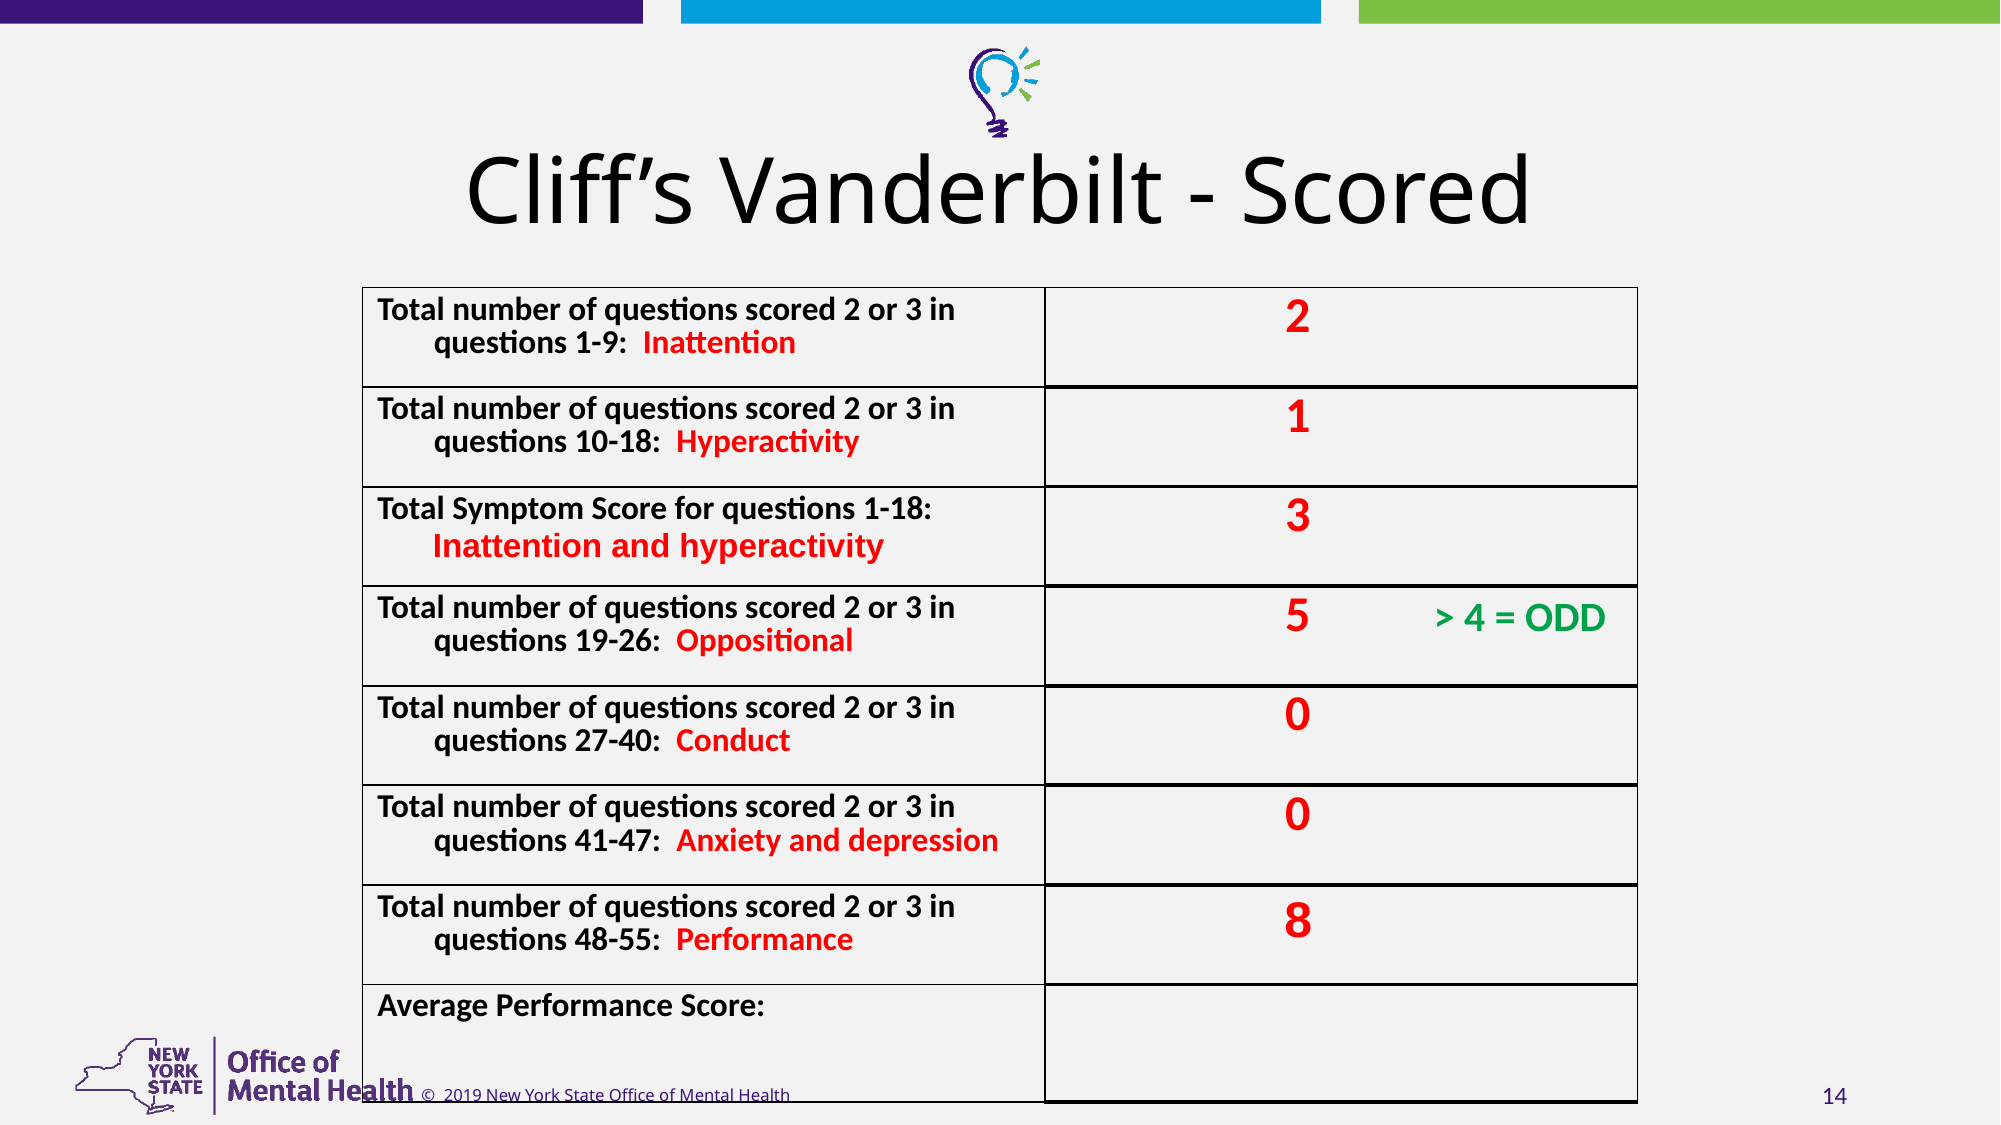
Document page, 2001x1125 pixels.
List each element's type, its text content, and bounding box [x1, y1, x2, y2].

table_cell 3 [1046, 488, 1637, 584]
picture [71, 1032, 417, 1119]
table_cell 5 > 4 = ODD [1046, 588, 1637, 684]
table_cell Total number of questions scored 2 or 3 in questions 10-18: Hyperactivity [363, 388, 1044, 486]
table_cell 1 [1046, 389, 1637, 485]
table_cell 8 [1046, 887, 1637, 983]
table_header Total number of questions scored 2 or 3 in questions 1-9: Inattention [363, 288, 1044, 386]
title Cliff’s Vanderbilt - Scored [150, 99, 1850, 288]
table_cell Total number of questions scored 2 or 3 in questions 41-47: Anxiety and depression [363, 786, 1044, 884]
table_cell 0 [1046, 787, 1637, 883]
table_cell Total number of questions scored 2 or 3 in questions 27-40: Conduct [363, 687, 1044, 784]
table_header 2 [1046, 288, 1637, 385]
table_cell Total number of questions scored 2 or 3 in questions 19-26: Oppositional [363, 587, 1044, 685]
table_cell Total number of questions scored 2 or 3 in questions 48-55: Performance [363, 886, 1044, 984]
table_cell 0 [1046, 688, 1637, 783]
table_cell Average Performance Score: [363, 985, 1044, 1101]
picture [949, 26, 1051, 99]
table_cell Total Symptom Score for questions 1-18: Inattention and hyperactivity [363, 488, 1044, 585]
table_cell [1046, 986, 1637, 1100]
